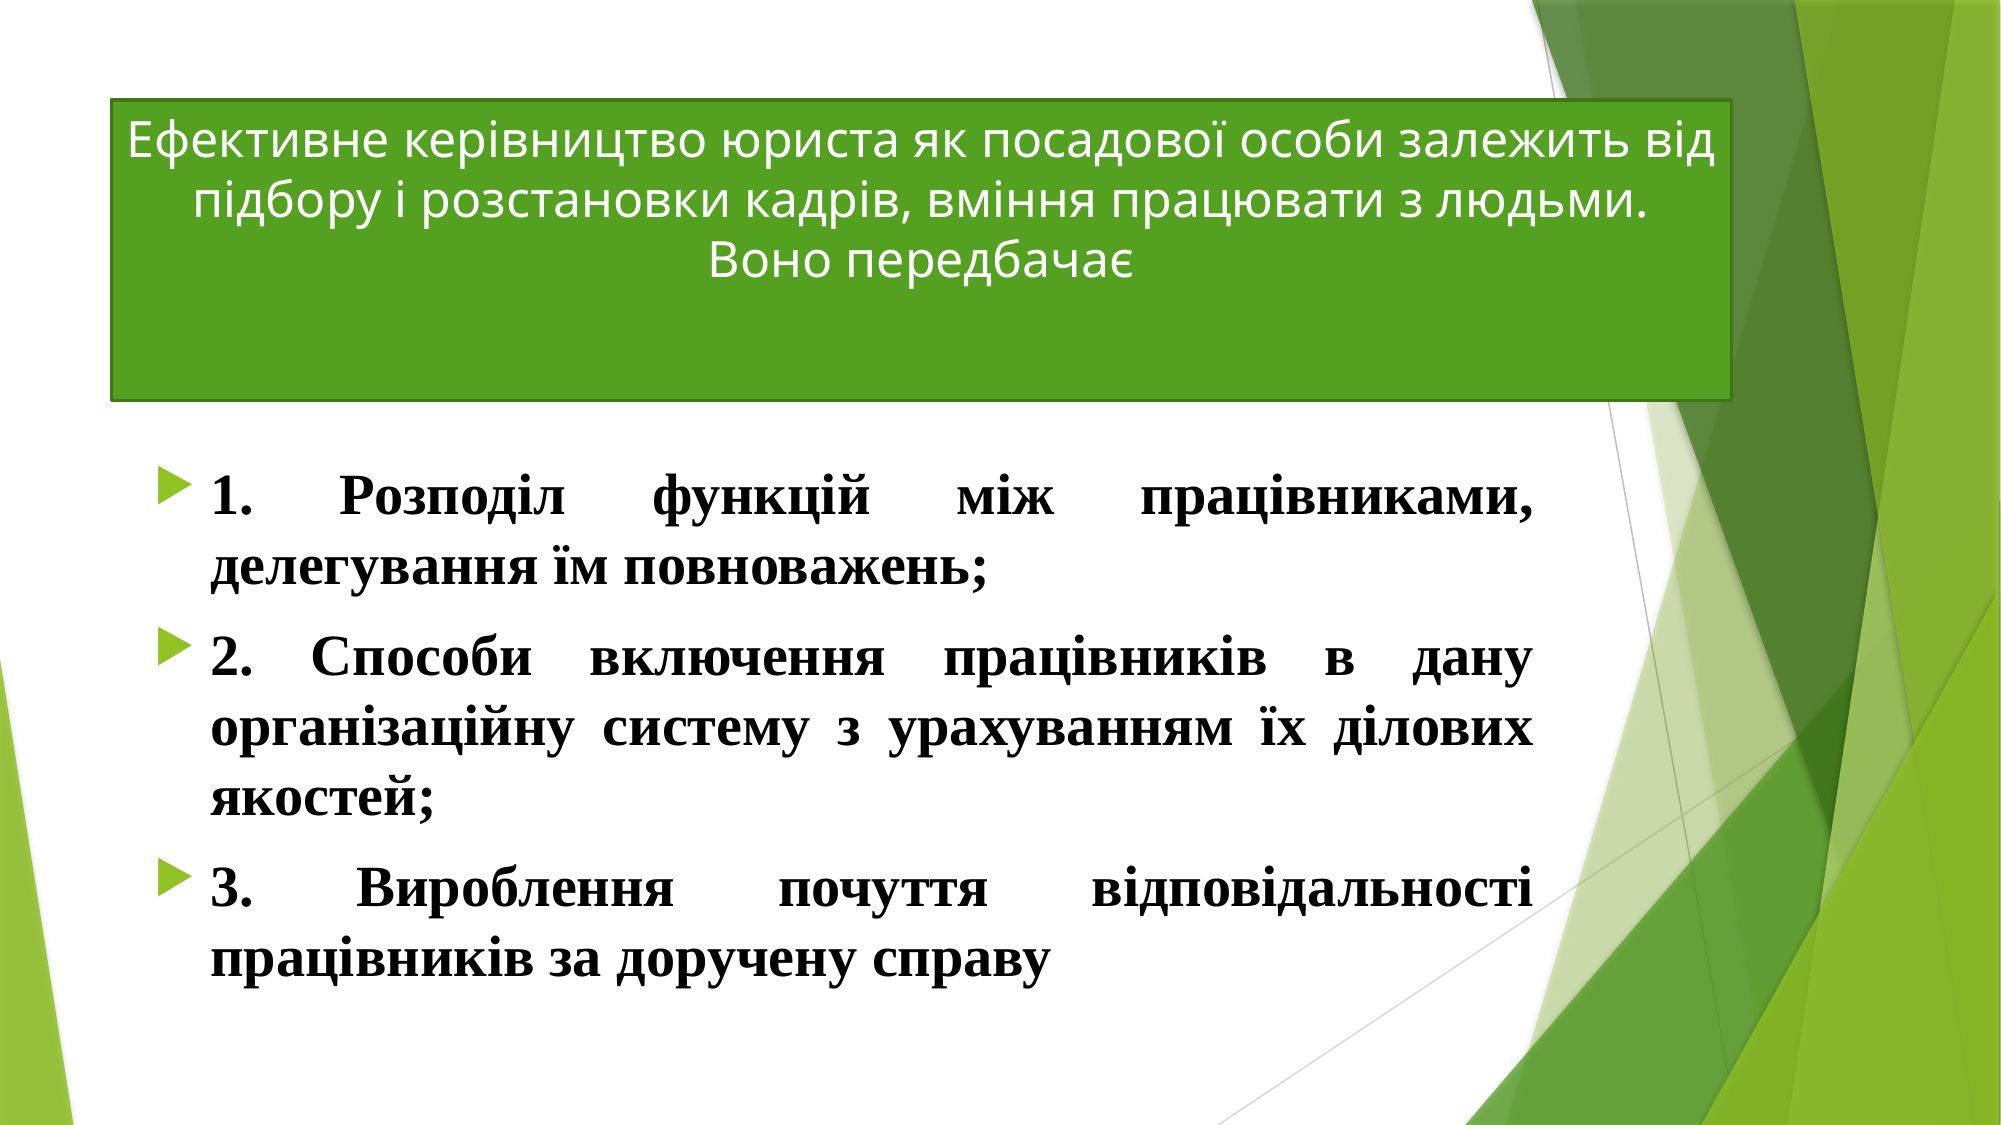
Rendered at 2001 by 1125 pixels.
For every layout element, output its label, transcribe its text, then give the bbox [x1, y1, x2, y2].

list 1. Розподіл функцій між працівниками, делегування їм повноважень; 2. Способи включення працівників в дану організаційну систему з урахуванням їх ділових якостей; 3. Вироблення почуття відповідальності працівників за доручену справу [138, 448, 1550, 1086]
title Ефективне керівництво юриста як посадової особи залежить від підбору і розстановки кадрів, вміння працювати з людьми. Воно передбачає [110, 98, 1733, 402]
